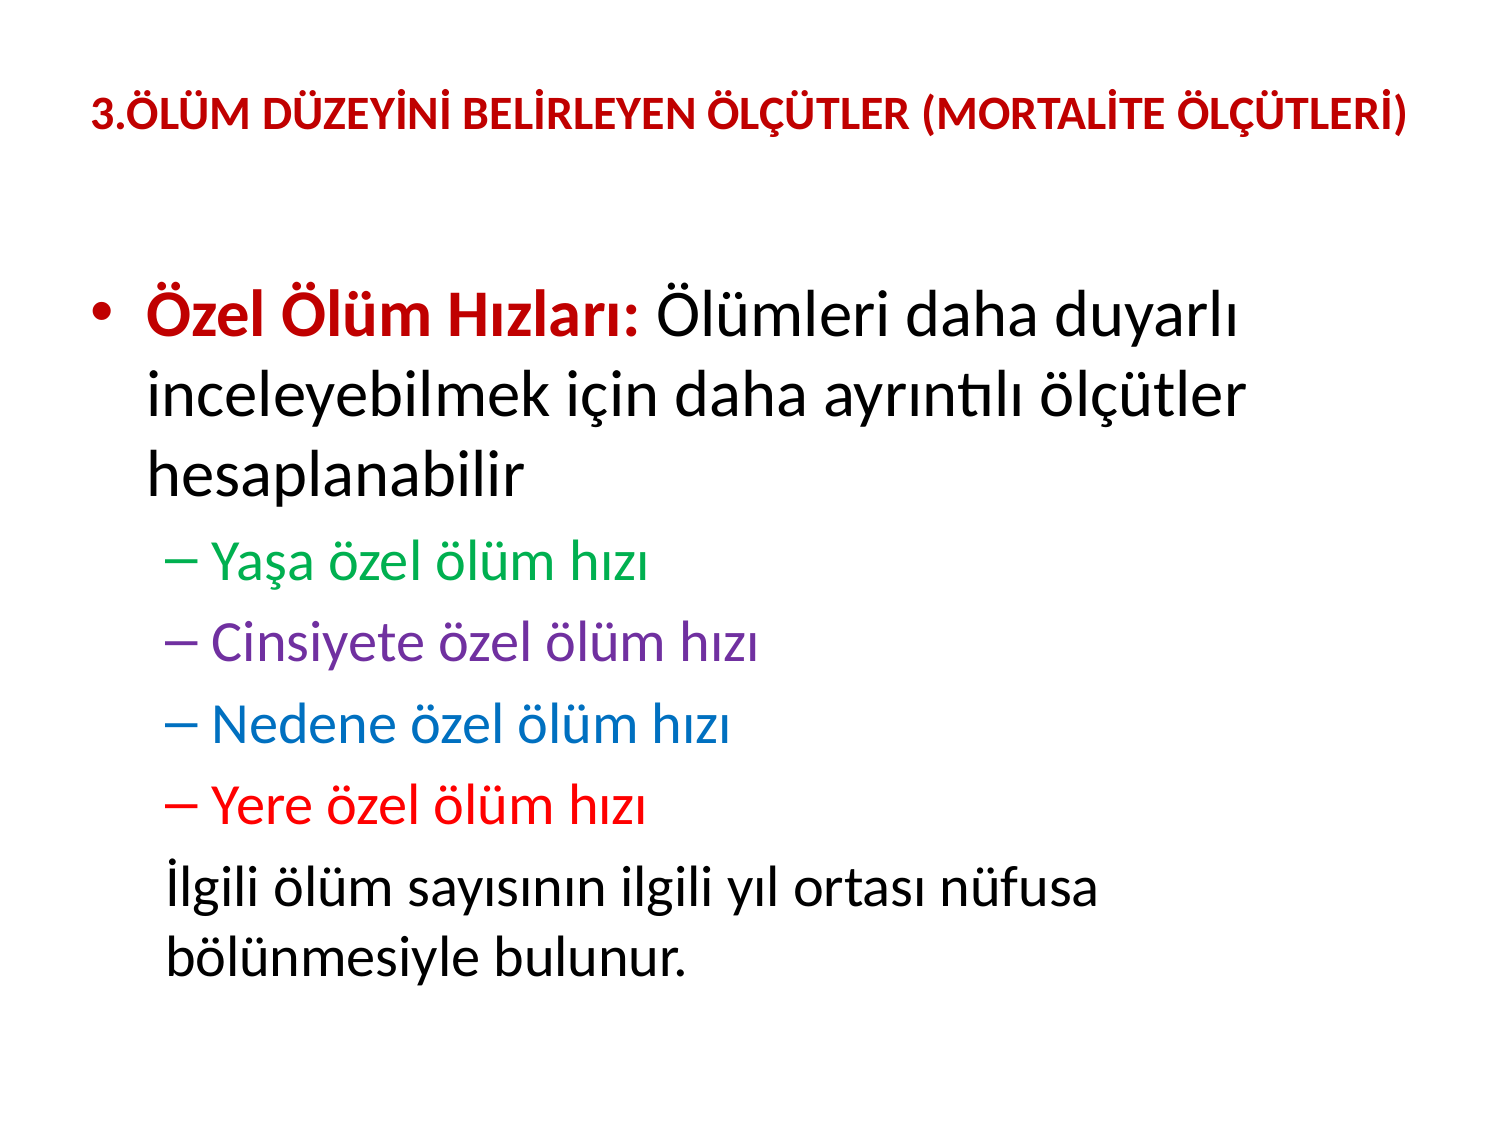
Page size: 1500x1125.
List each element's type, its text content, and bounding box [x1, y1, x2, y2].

list Özel Ölüm Hızları: Ölümleri daha duyarlı inceleyebilmek için daha ayrıntılı ölçütler hesaplanabilir Yaşa özel ölüm hızı Cinsiyete özel ölüm hızı Nedene özel ölüm hızı Yere özel ölüm hızı İlgili ölüm sayısının ilgili yıl ortası nüfusa bölünmesiyle bulunur. [75, 262, 1425, 1005]
title 3.ÖLÜM DÜZEYİNİ BELİRLEYEN ÖLÇÜTLER (MORTALİTE ÖLÇÜTLERİ) [75, 45, 1425, 233]
